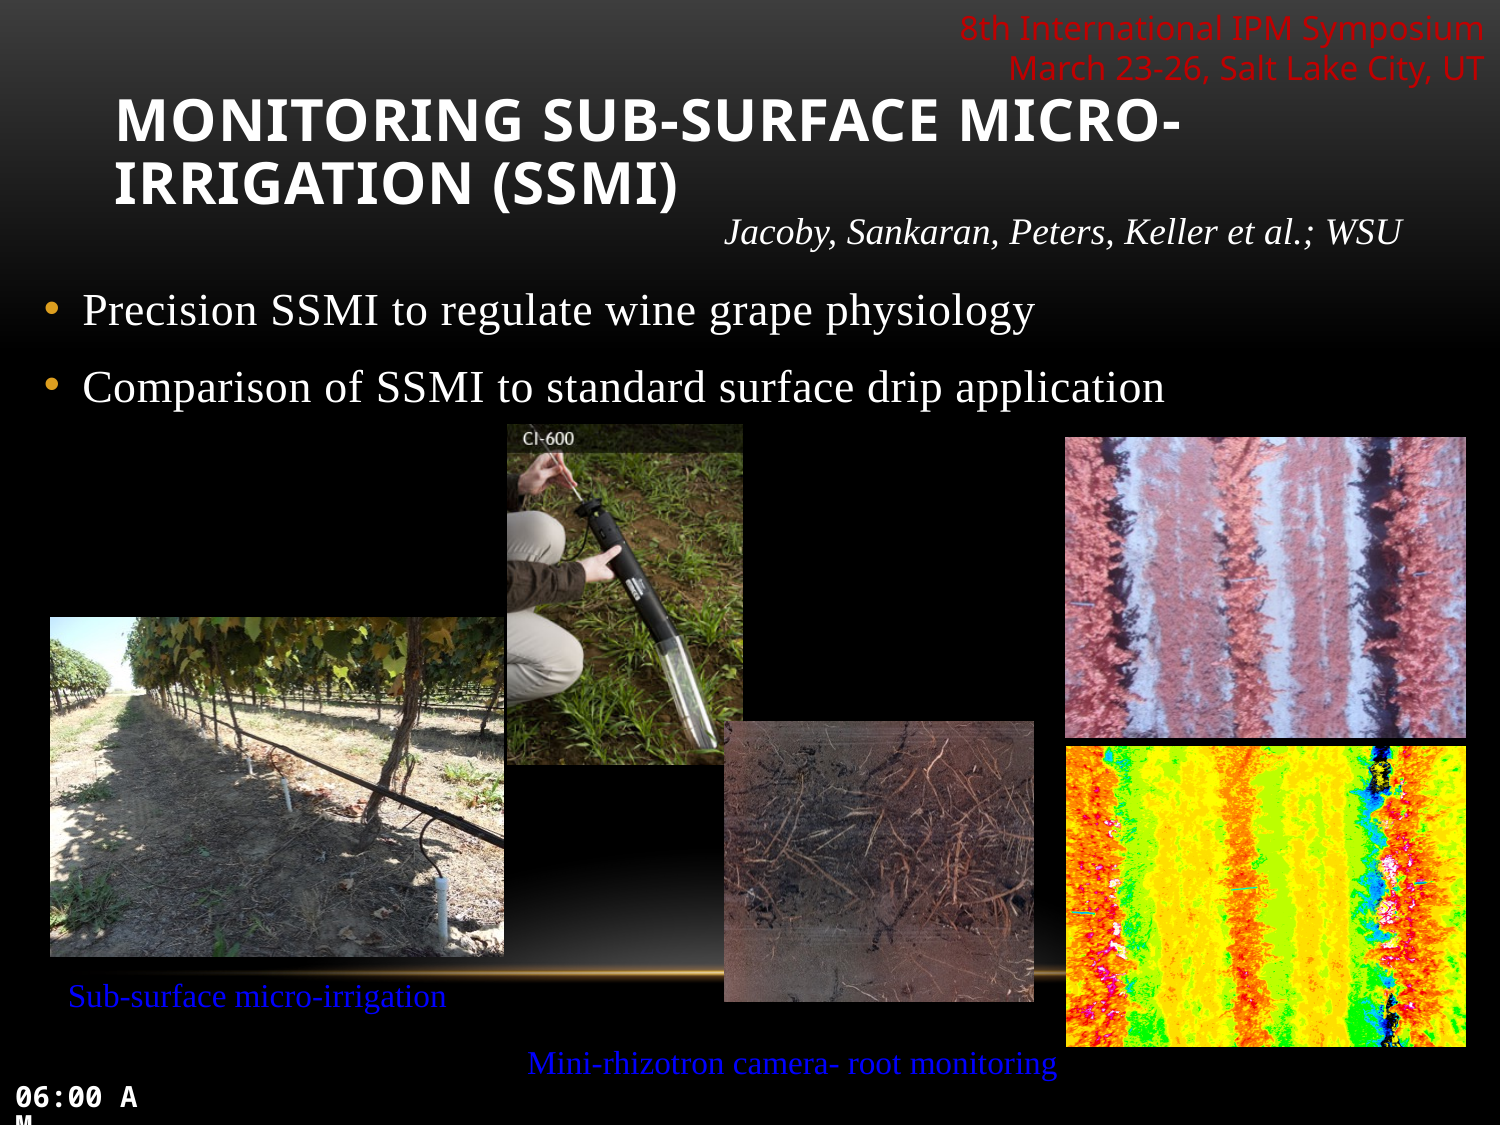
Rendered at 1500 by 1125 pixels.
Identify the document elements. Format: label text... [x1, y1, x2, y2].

picture [0, 0, 1500, 1125]
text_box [507, 424, 1079, 1091]
list Precision SSMI to regulate wine grape physiology Comparison of SSMI to standard surface drip application [28, 272, 1439, 1015]
title Monitoring Sub-surface Micro-irrigation (SSMI) [99, 37, 1400, 225]
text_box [49, 616, 504, 1023]
text_box Jacoby, Sankaran, Peters, Keller et al.; WSU [6, 199, 1418, 260]
